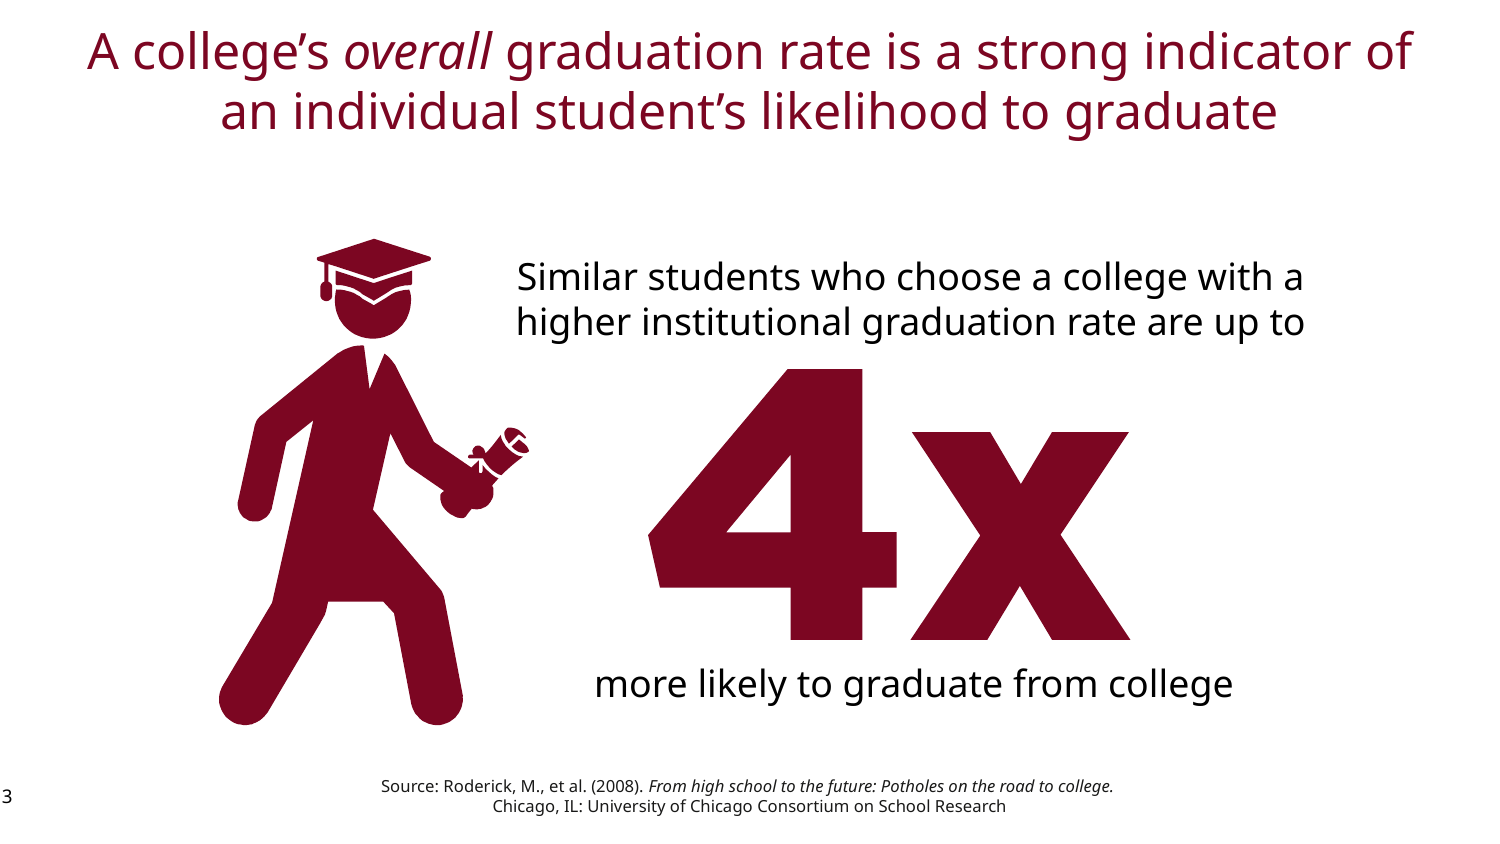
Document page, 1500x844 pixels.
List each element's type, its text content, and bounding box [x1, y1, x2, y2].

text_box Source: Roderick, M., et al. (2008). From high school to the future: Potholes on the road to college. Chicago, IL: University of Chicago Consortium on School Research [130, 768, 1370, 824]
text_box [218, 238, 530, 726]
text_box [648, 369, 897, 640]
title A college’s overall graduation rate is a strong indicator of an individual student’s likelihood to graduate [66, 40, 1434, 119]
text_box more likely to graduate from college [558, 652, 1271, 713]
text_box Similar students who choose a college with a higher institutional graduation rate are up to [535, 246, 1342, 351]
text_box [910, 432, 1131, 640]
